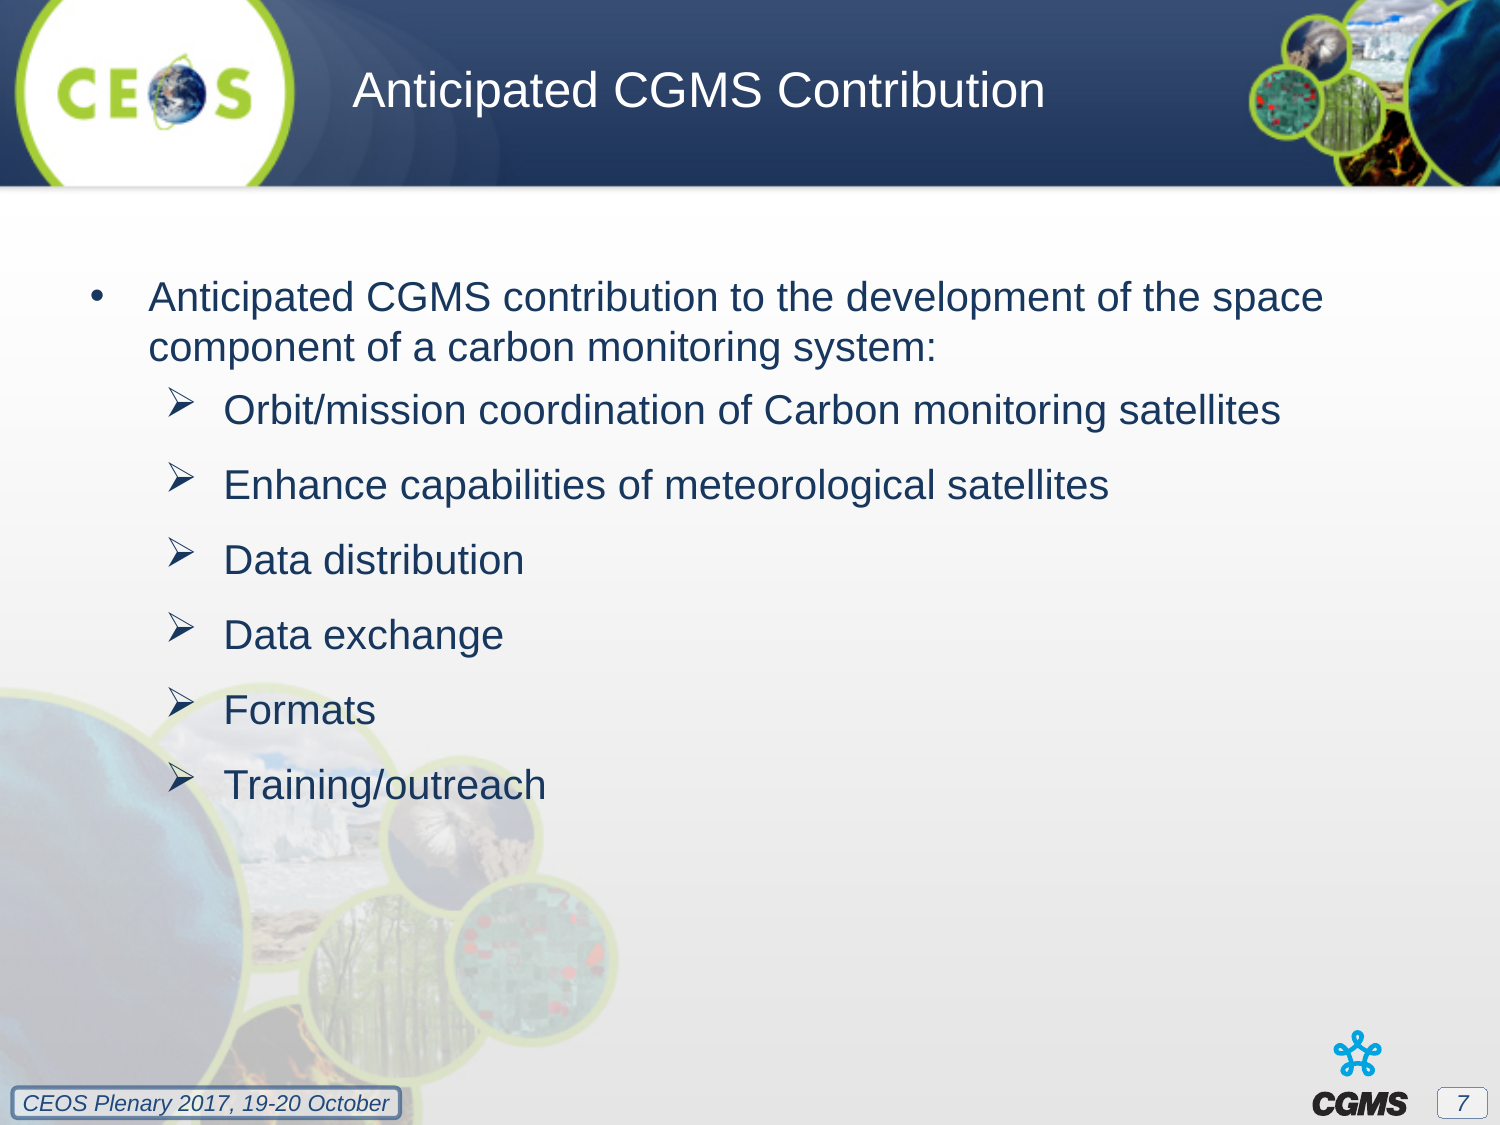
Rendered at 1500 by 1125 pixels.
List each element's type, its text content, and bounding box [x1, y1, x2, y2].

list Anticipated CGMS contribution to the development of the space component of a carbon monitoring system: Orbit/mission coordination of Carbon monitoring satellites Enhance capabilities of meteorological satellites Data distribution Data exchange Formats Training/outreach [75, 262, 1413, 1038]
list Anticipated CGMS Contribution [337, 50, 1150, 138]
slide_number 7 [1437, 1087, 1488, 1119]
picture [0, 0, 1500, 1125]
